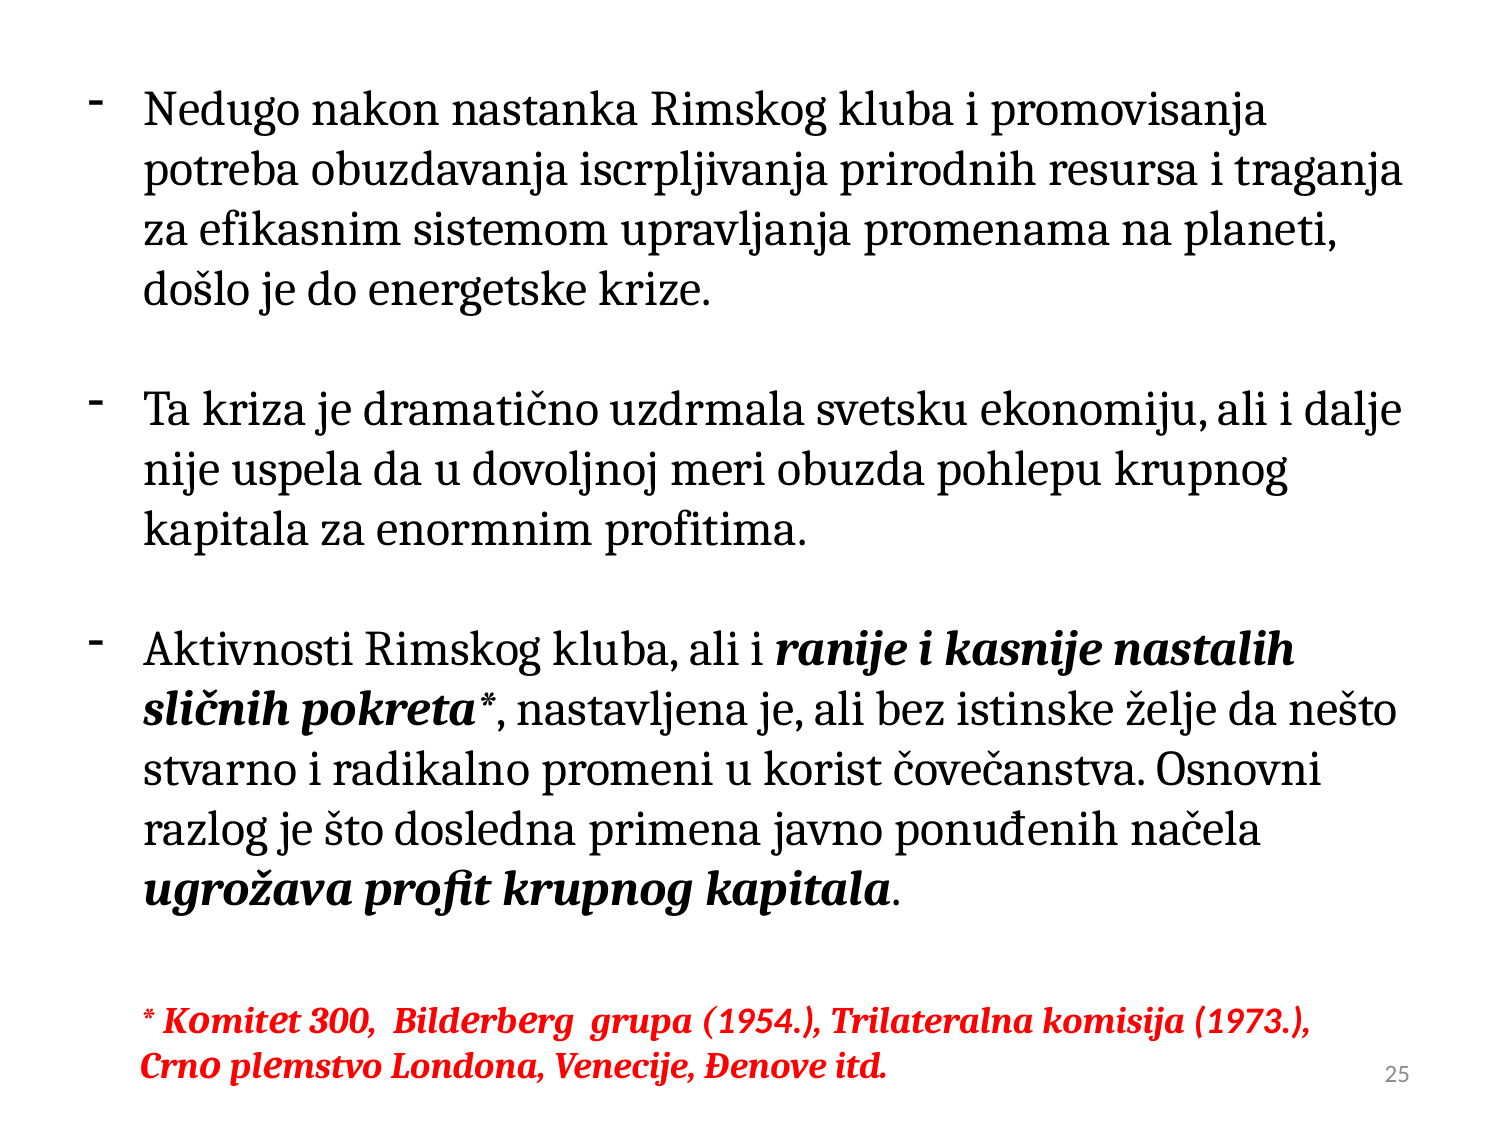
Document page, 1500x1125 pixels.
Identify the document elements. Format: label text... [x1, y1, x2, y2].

text_box Nedugo nakon nastanka Rimskog kluba i promovisanja potreba obuzdavanja iscrpljivanja prirodnih resursa i traganja za efikasnim sistemom upravljanja promenama na planeti, došlo je do energetske krize. Ta kriza je dramatično uzdrmala svetsku ekonomiju, ali i dalje nije uspela da u dovoljnoj meri obuzda pohlepu krupnog kapitala za enormnim profitima. Aktivnosti Rimskog kluba, ali i ranije i kasnije nastalih sličnih pokreta*, nastavljena je, ali bez istinske želje da nešto stvarno i radikalno promeni u korist čovečanstva. Osnovni razlog je što dosledna primena javno ponuđenih načela ugrožava profit krupnog kapitala. [72, 68, 1436, 924]
text_box * Kоmitеt 300, Bildеrbеrg grupa (1954.), Trilateralna komisija (1973.), Crnо plеmstvo Londona, Venecije, Đenove itd. [124, 988, 1388, 1094]
slide_number 25 [1074, 1042, 1425, 1103]
